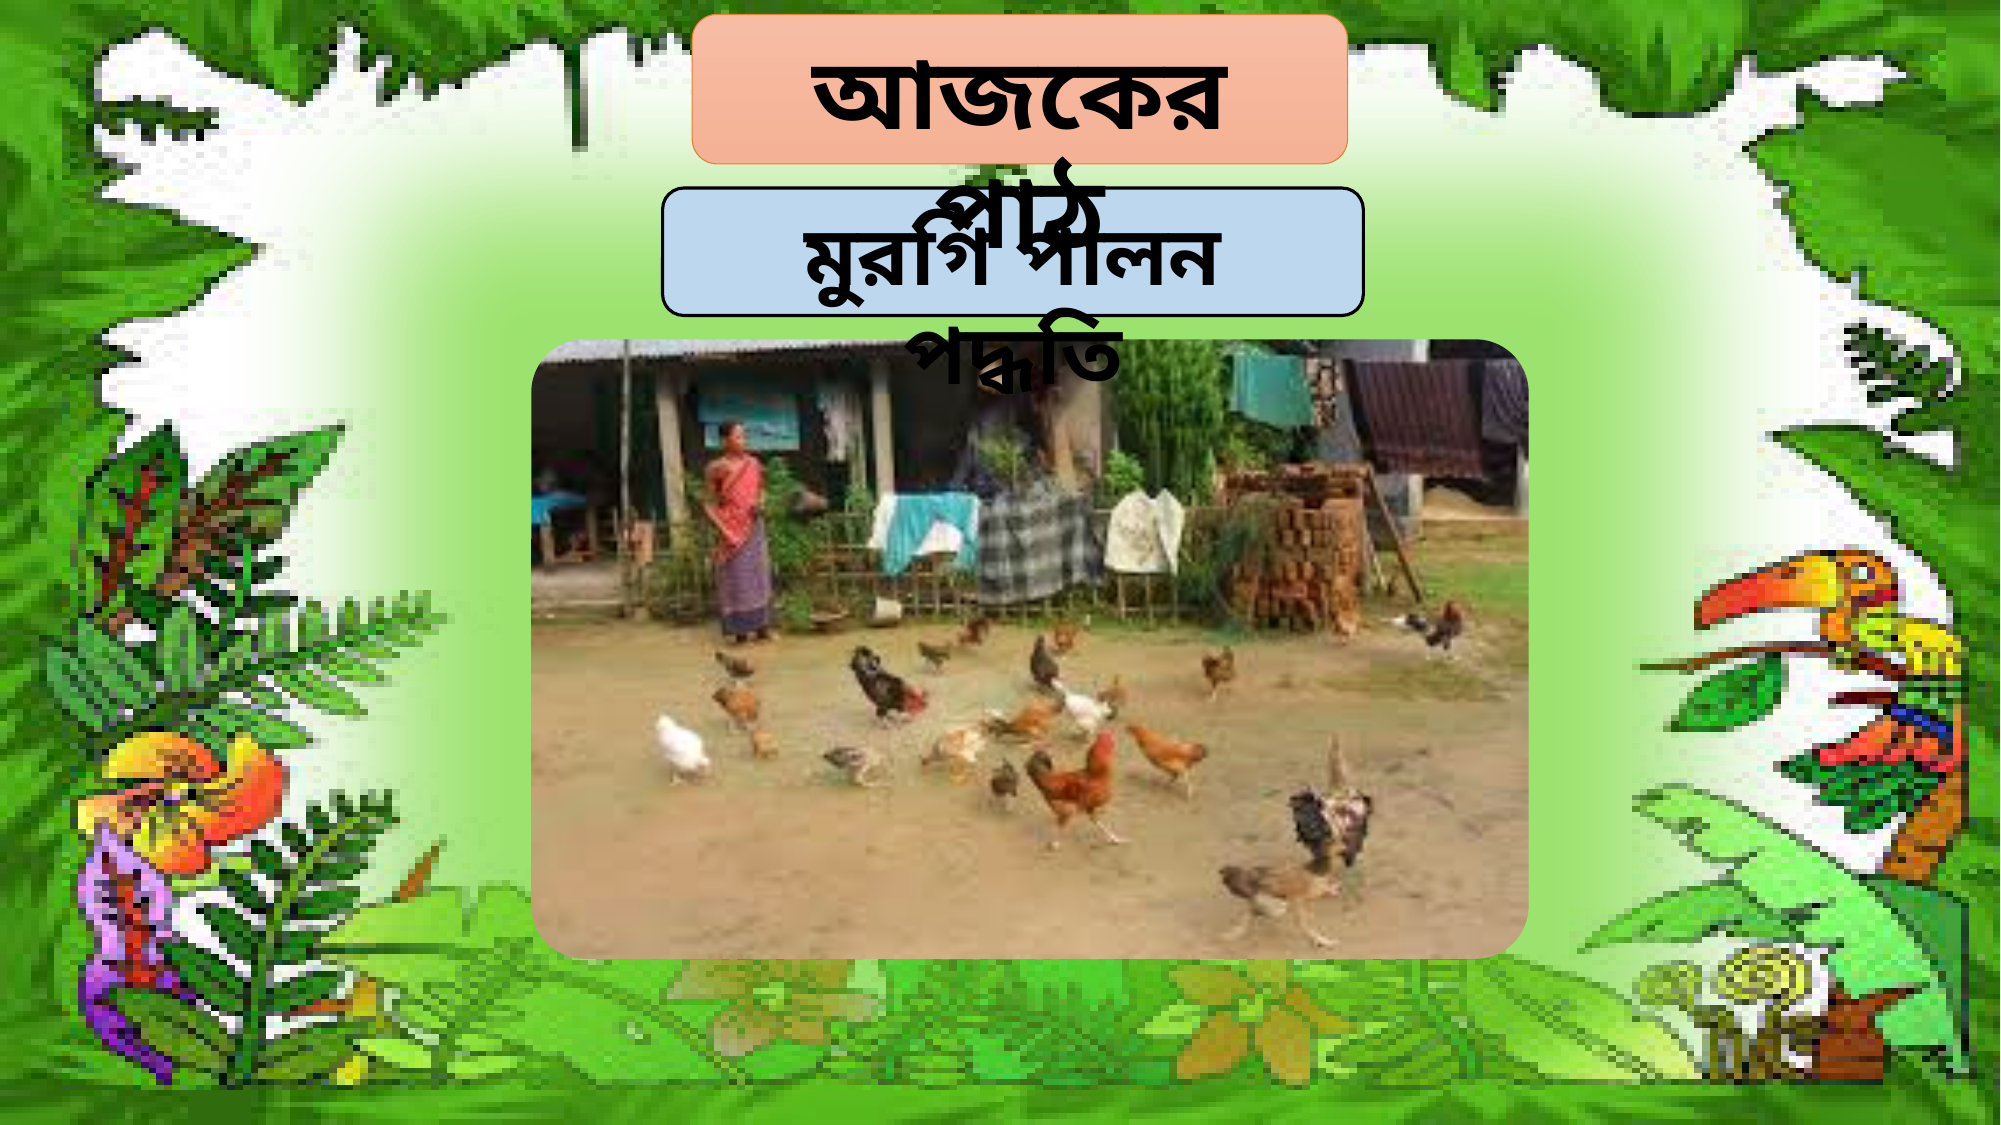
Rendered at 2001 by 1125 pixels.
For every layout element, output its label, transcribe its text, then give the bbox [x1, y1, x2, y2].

text_box মুরগি পালন পদ্ধতি [662, 187, 1364, 316]
picture [0, 0, 2001, 1125]
picture [531, 339, 1529, 959]
text_box আজকের পাঠ [691, 13, 1349, 165]
